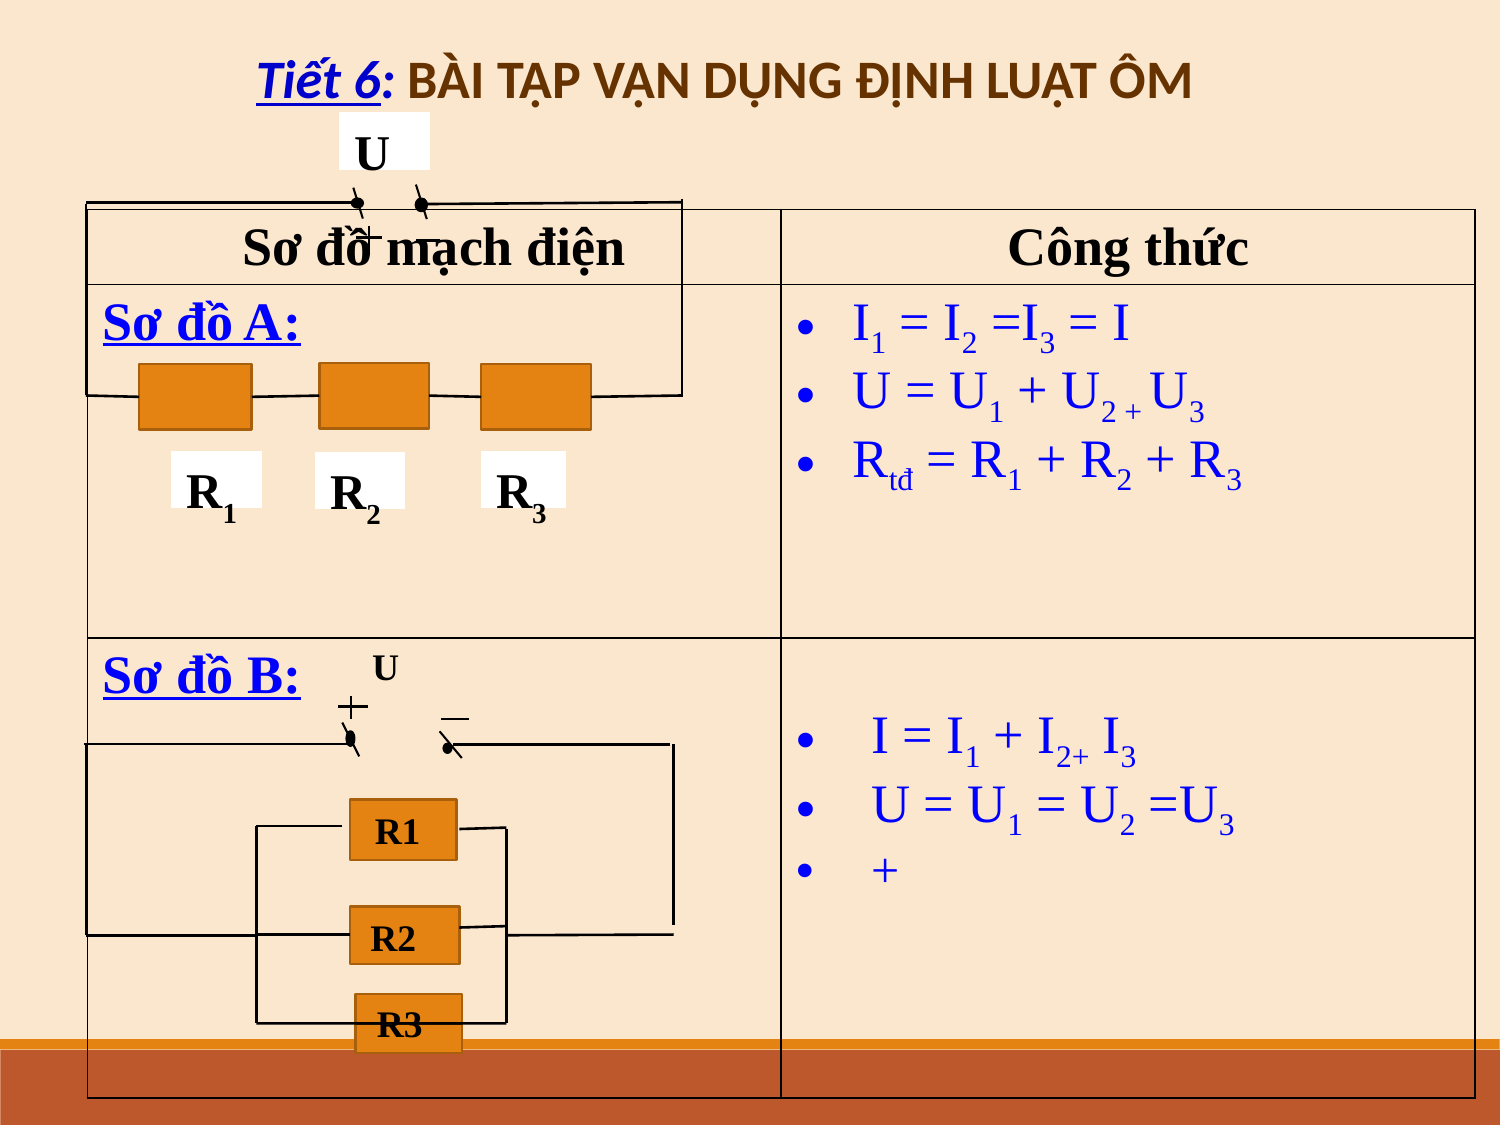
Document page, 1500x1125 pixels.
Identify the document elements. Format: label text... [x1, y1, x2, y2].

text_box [83, 635, 674, 1054]
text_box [85, 112, 683, 509]
text_box Tiết 6: BÀI TẬP VẬN DỤNG ĐỊNH LUẬT ÔM [87, 37, 1364, 118]
